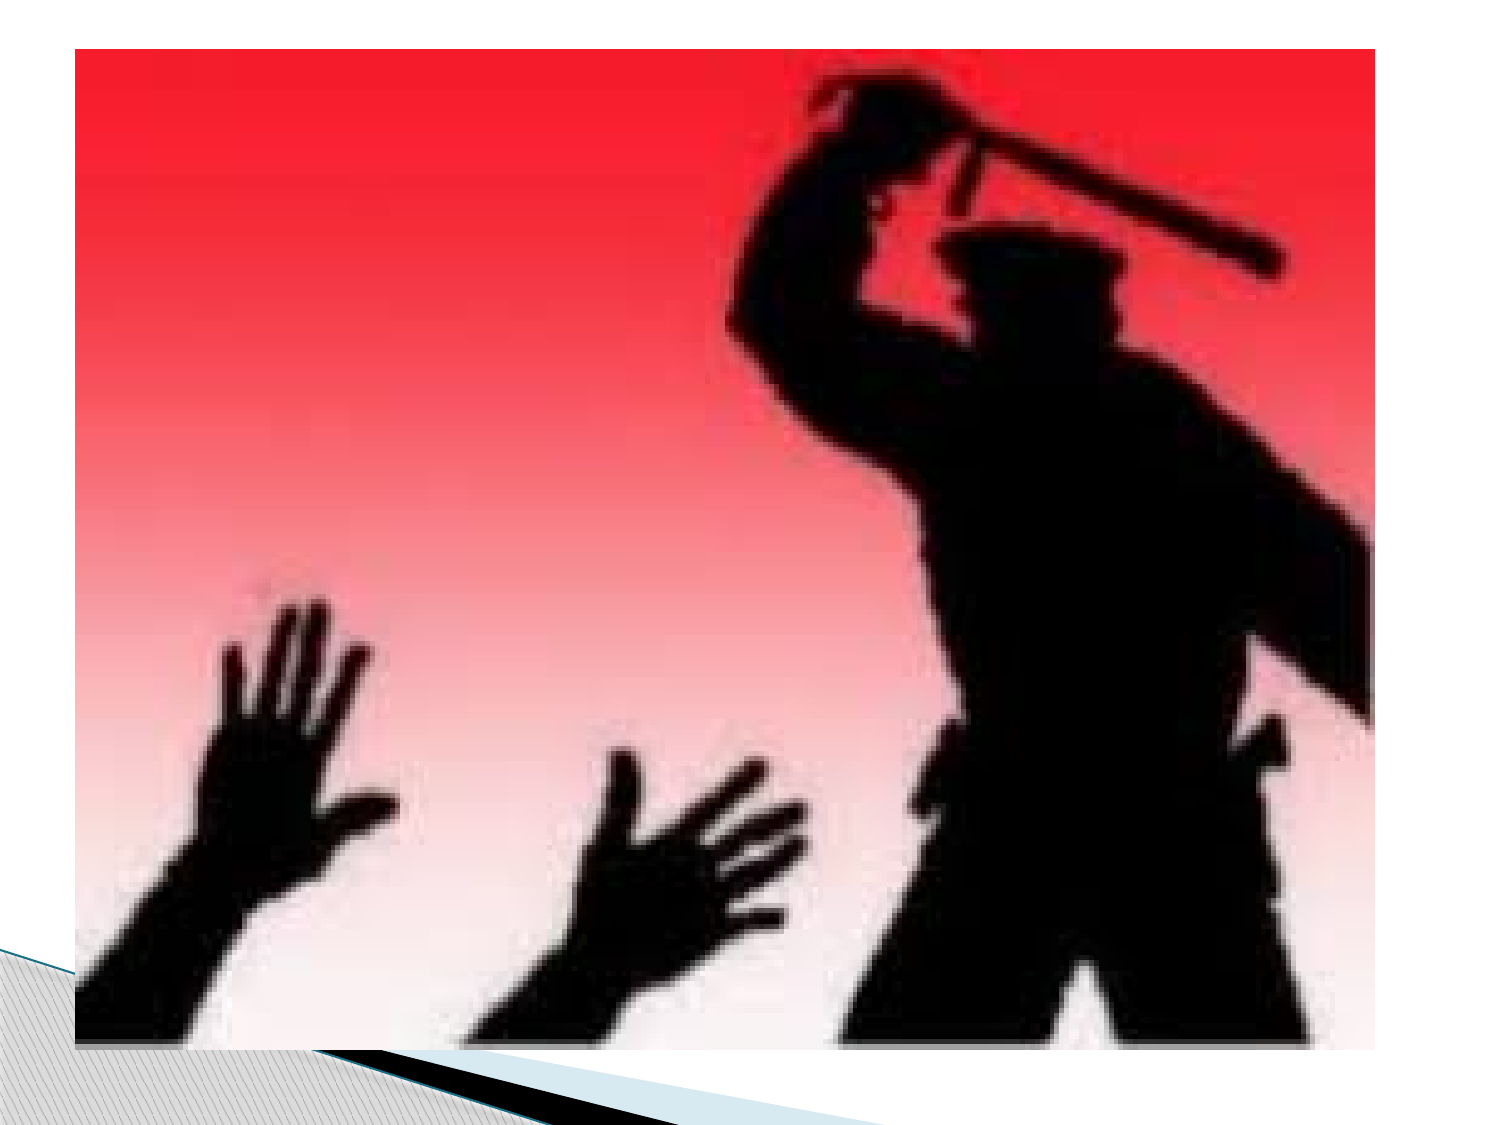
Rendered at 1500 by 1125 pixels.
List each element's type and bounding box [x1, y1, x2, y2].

picture [74, 49, 1376, 1051]
